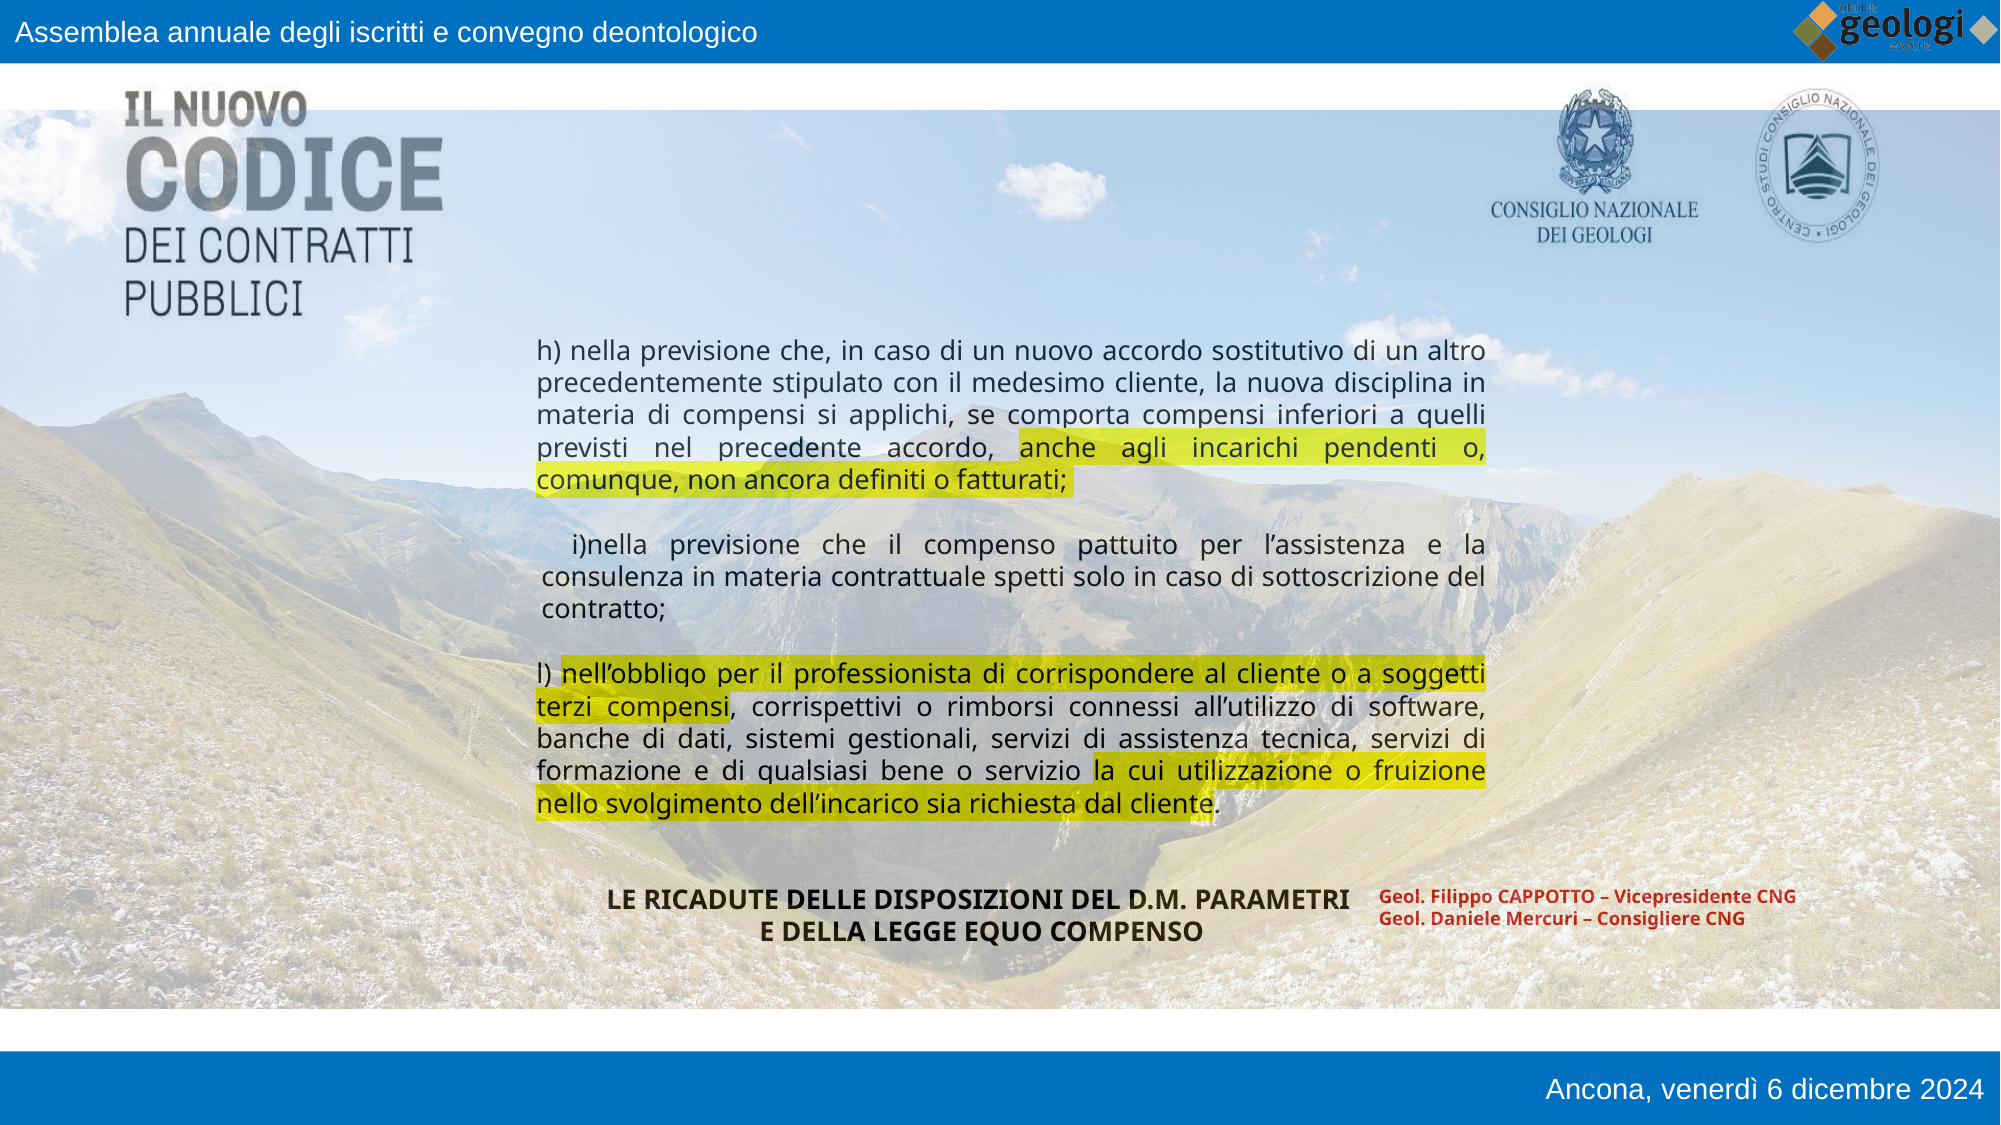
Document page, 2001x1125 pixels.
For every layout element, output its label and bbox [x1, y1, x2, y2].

text_box [0, 0, 2000, 1125]
